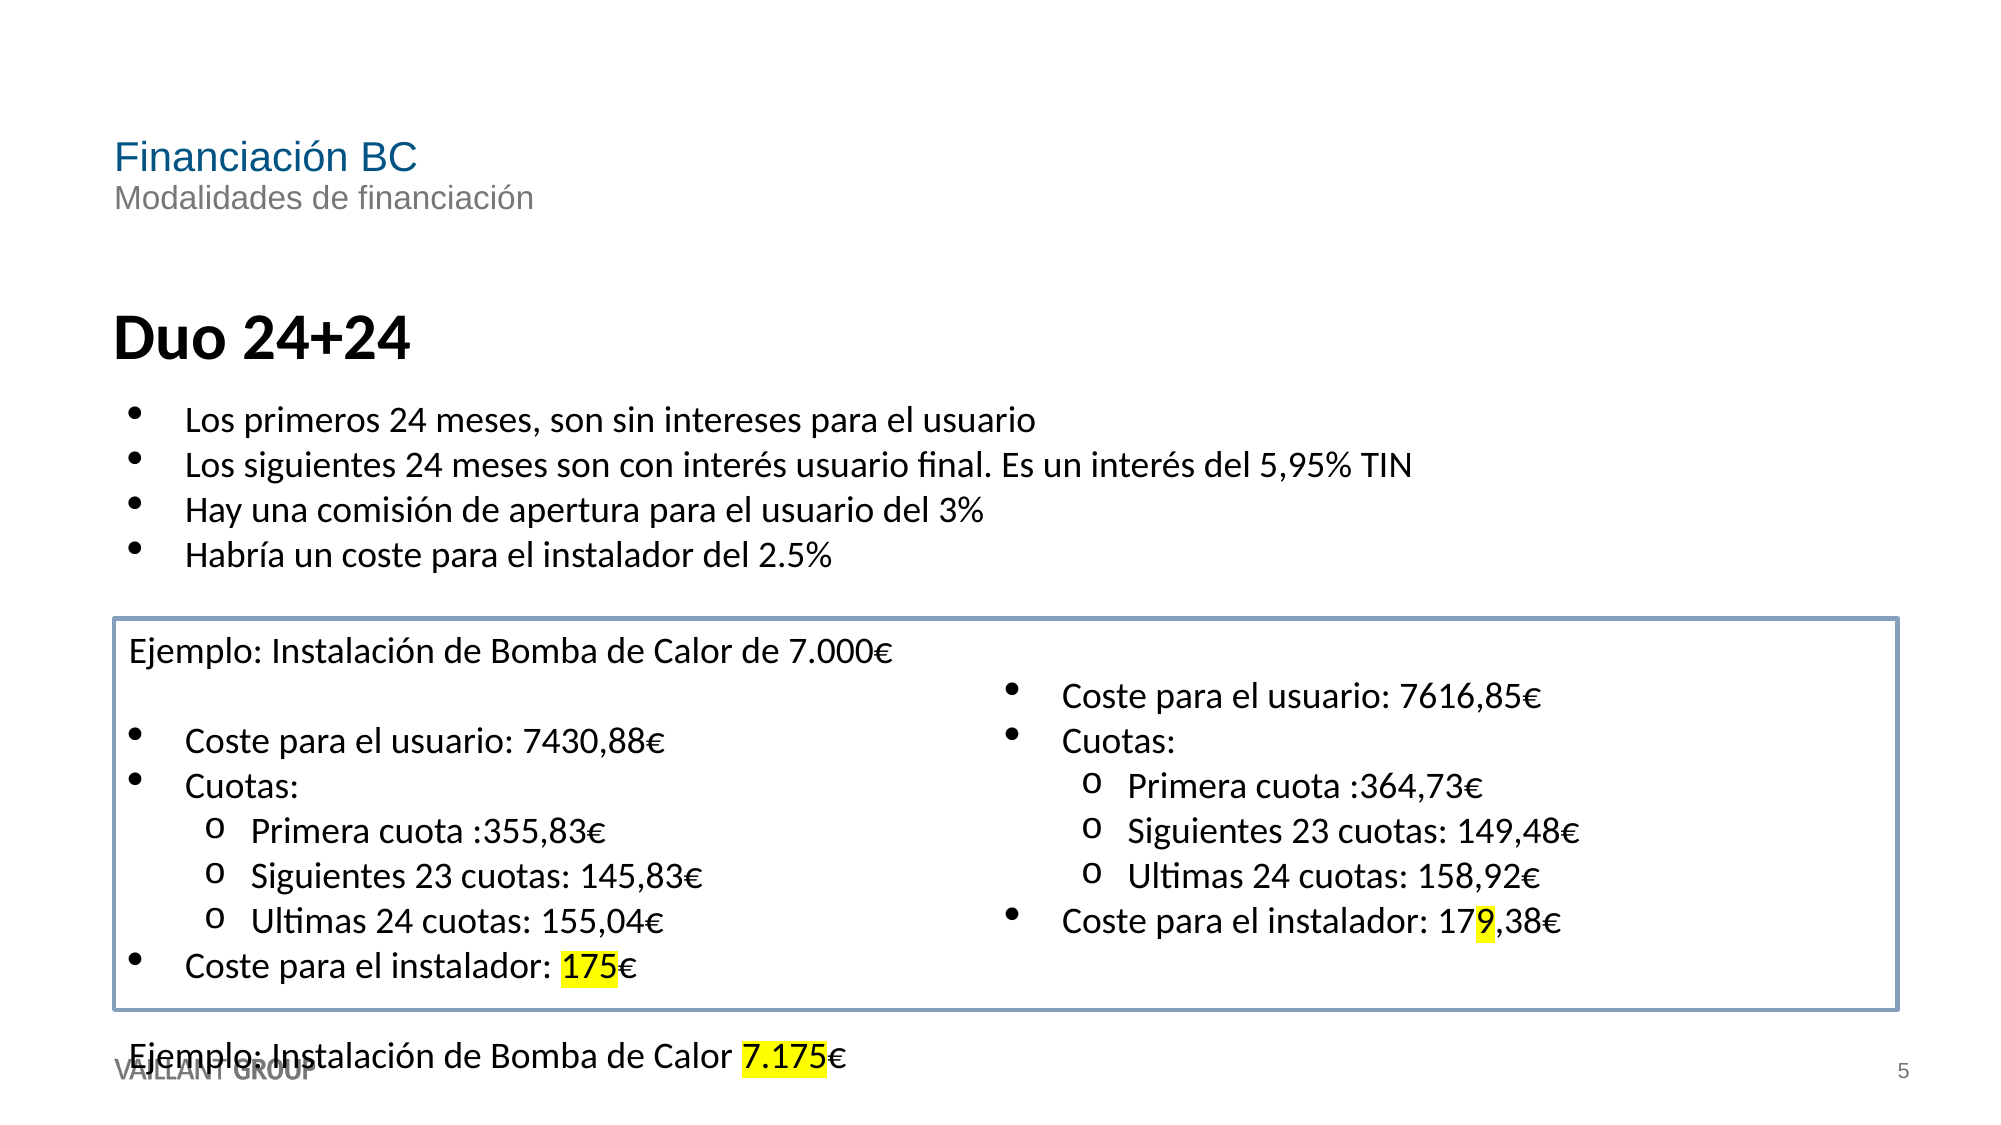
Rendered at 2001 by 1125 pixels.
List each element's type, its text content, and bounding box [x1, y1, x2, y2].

title Financiación BC [114, 115, 1898, 181]
text_box Los primeros 24 meses, son sin intereses para el usuario Los siguientes 24 meses son con interés usuario final. Es un interés del 5,95% TIN Hay una comisión de apertura para el usuario del 3% Habría un coste para el instalador del 2.5% [114, 387, 1511, 583]
slide_number 5 [1897, 1040, 1994, 1100]
text_box [112, 616, 1900, 1012]
list Modalidades de financiación [114, 181, 1898, 232]
text_box Duo 24+24 [114, 292, 915, 373]
text_box Ejemplo: Instalación de Bomba de Calor de 7.000€ Coste para el usuario: 7430,88€ Cuotas: Primera cuota :355,83€ Siguientes 23 cuotas: 145,83€ Ultimas 24 cuotas: 155,04€ Coste para el instalador: 175€ Ejemplo: Instalación de Bomba de Calor 7.175€ Coste para el usuario: 7616,85€ Cuotas: Primera cuota :364,73€ Siguientes 23 cuotas: 149,48€ Ultimas 24 cuotas: 158,92€ Coste para el instalador: 179,38€ [114, 619, 1898, 1088]
